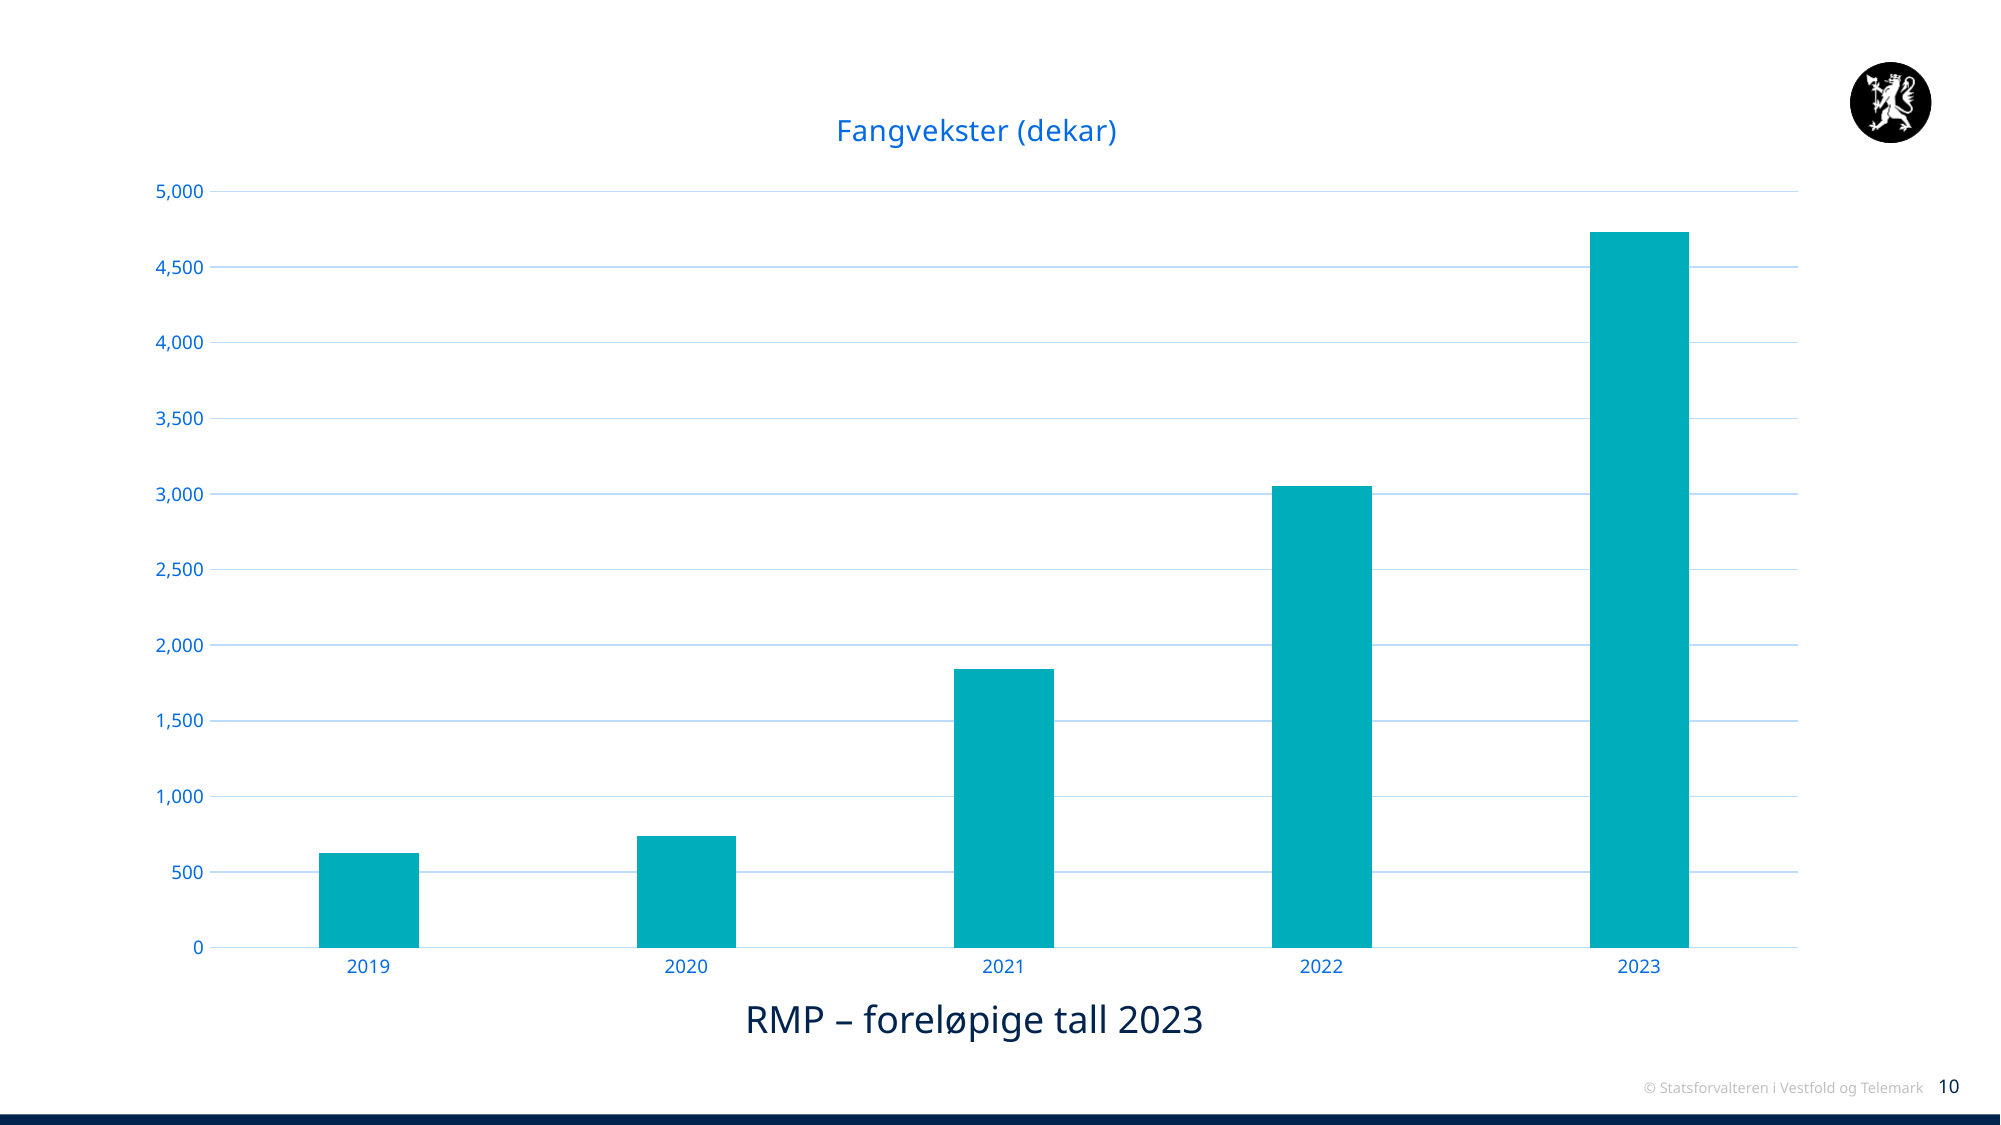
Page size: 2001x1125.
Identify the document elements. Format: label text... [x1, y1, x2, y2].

picture [1850, 62, 1933, 143]
text_box RMP – foreløpige tall 2023 [730, 999, 1219, 1049]
chart [121, 74, 1833, 999]
